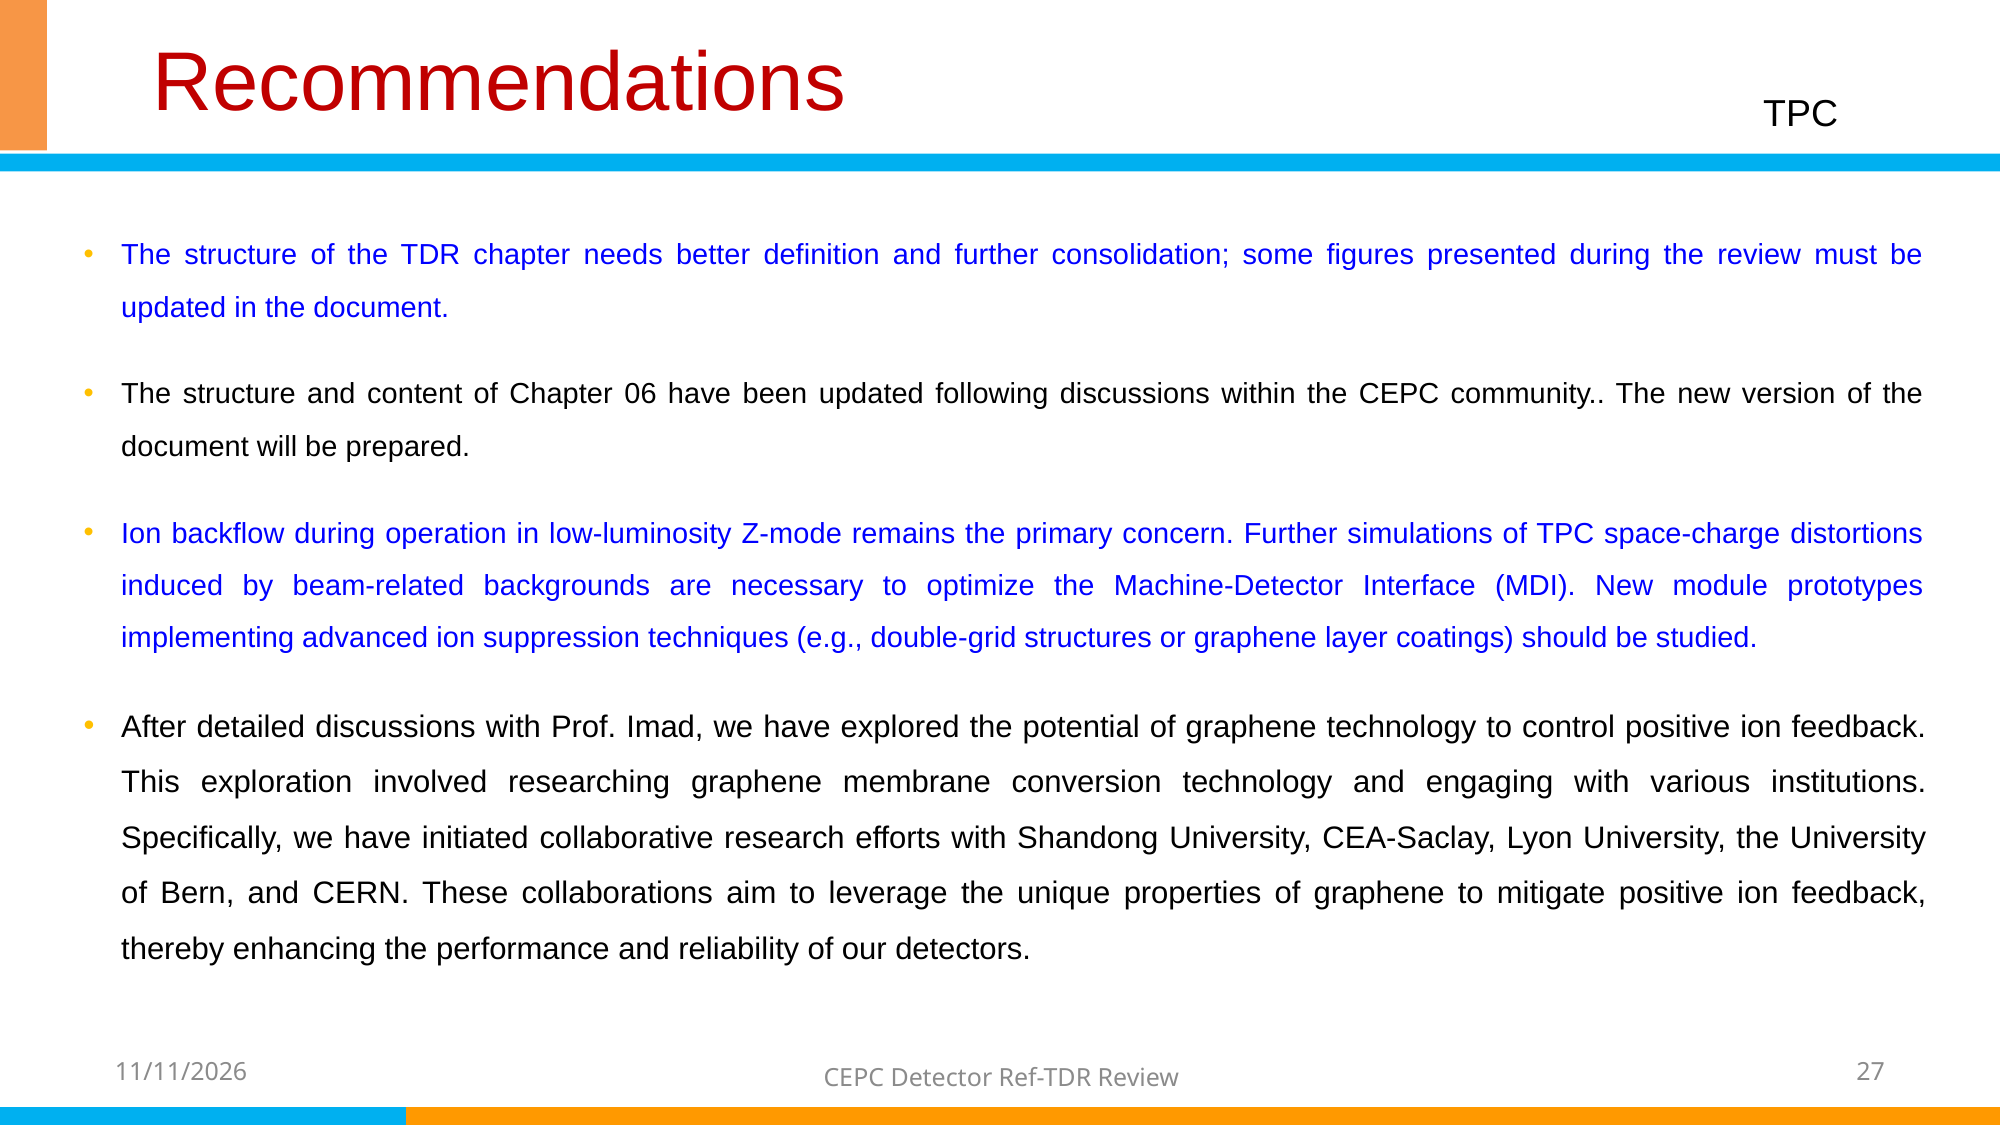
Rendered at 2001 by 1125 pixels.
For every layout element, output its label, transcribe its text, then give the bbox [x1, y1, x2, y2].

list The structure of the TDR chapter needs better definition and further consolidation; some figures presented during the review must be updated in the document. The structure and content of Chapter 06 have been updated following discussions within the CEPC community.. The new version of the document will be prepared. Ion backflow during operation in low-luminosity Z-mode remains the primary concern. Further simulations of TPC space-charge distortions induced by beam-related backgrounds are necessary to optimize the Machine-Detector Interface (MDI). New module prototypes implementing advanced ion suppression techniques (e.g., double-grid structures or graphene layer coatings) should be studied. After detailed discussions with Prof. Imad, we have explored the potential of graphene technology to control positive ion feedback. This exploration involved researching graphene membrane conversion technology and engaging with various institutions. Specifically, we have initiated collaborative research efforts with Shandong University, CEA-Saclay, Lyon University, the University of Bern, and CERN. These collaborations aim to leverage the unique properties of graphene to mitigate positive ion feedback, thereby enhancing the performance and reliability of our detectors. [68, 211, 1943, 976]
title Recommendations [137, 0, 1863, 192]
text_box TPC [1748, 81, 2000, 142]
